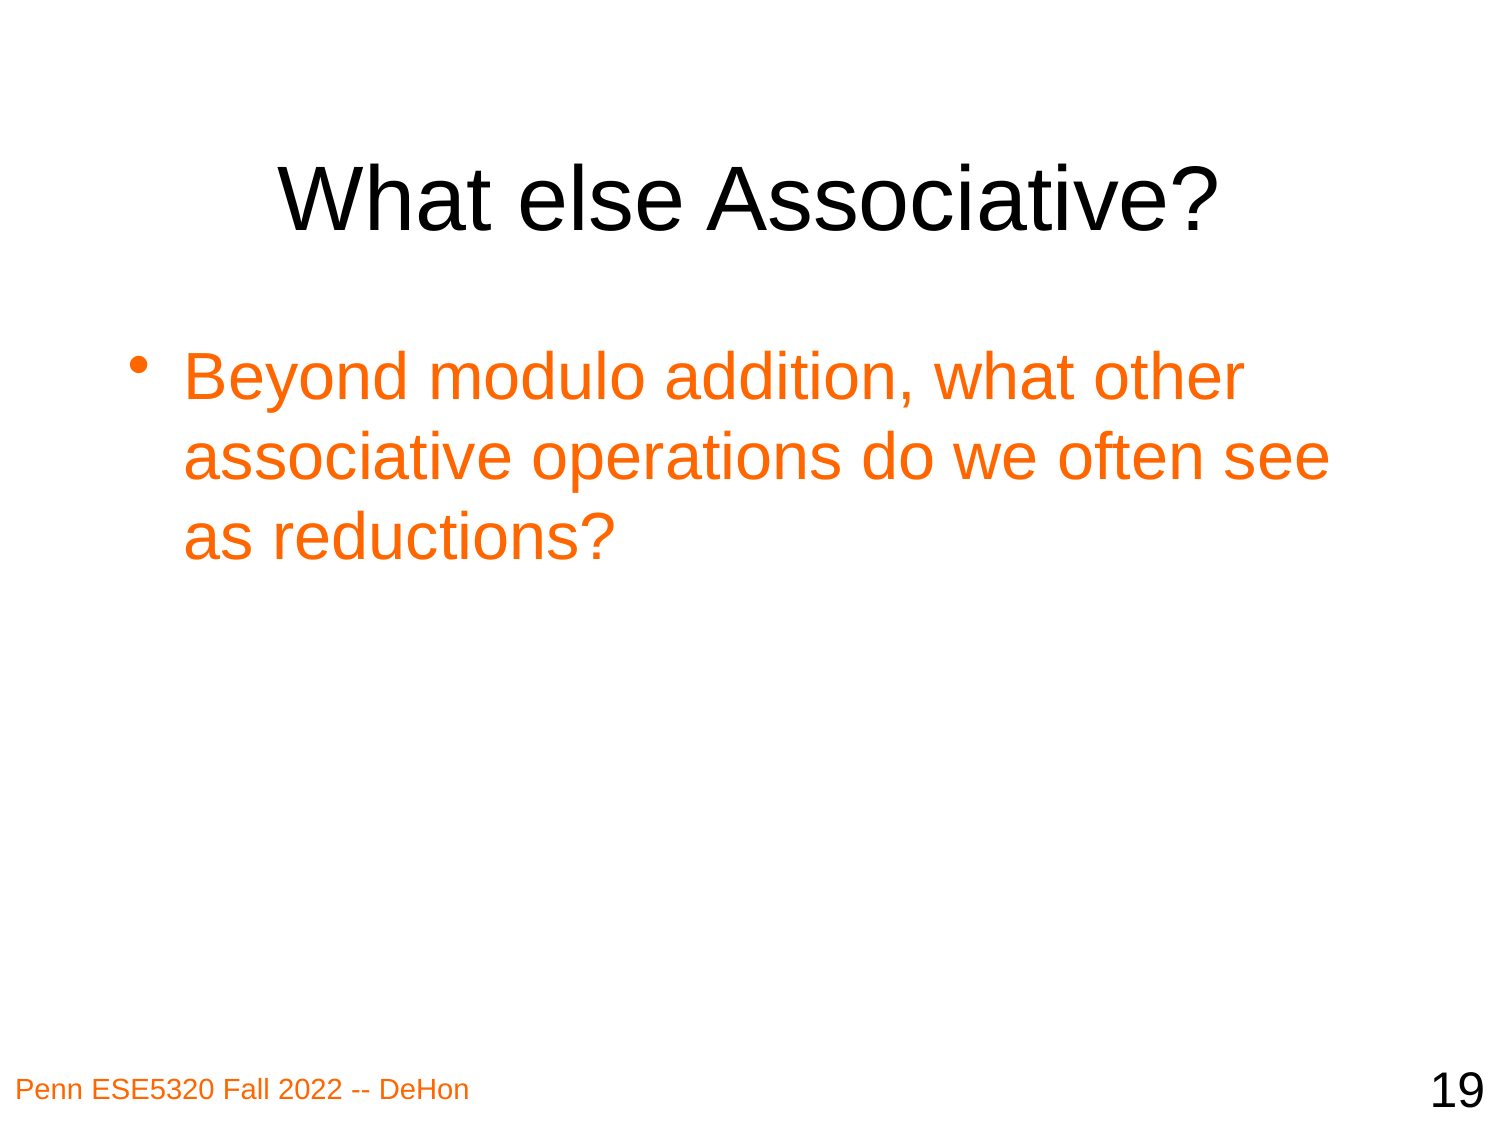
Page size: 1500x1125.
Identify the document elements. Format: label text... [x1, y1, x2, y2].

slide_number Penn ESE5320 Fall 2022 -- DeHon [0, 1062, 576, 1125]
title What else Associative? [112, 99, 1388, 288]
list Beyond modulo addition, what other associative operations do we often see as reductions? [112, 324, 1388, 1001]
slide_number 19 [1187, 1049, 1500, 1125]
